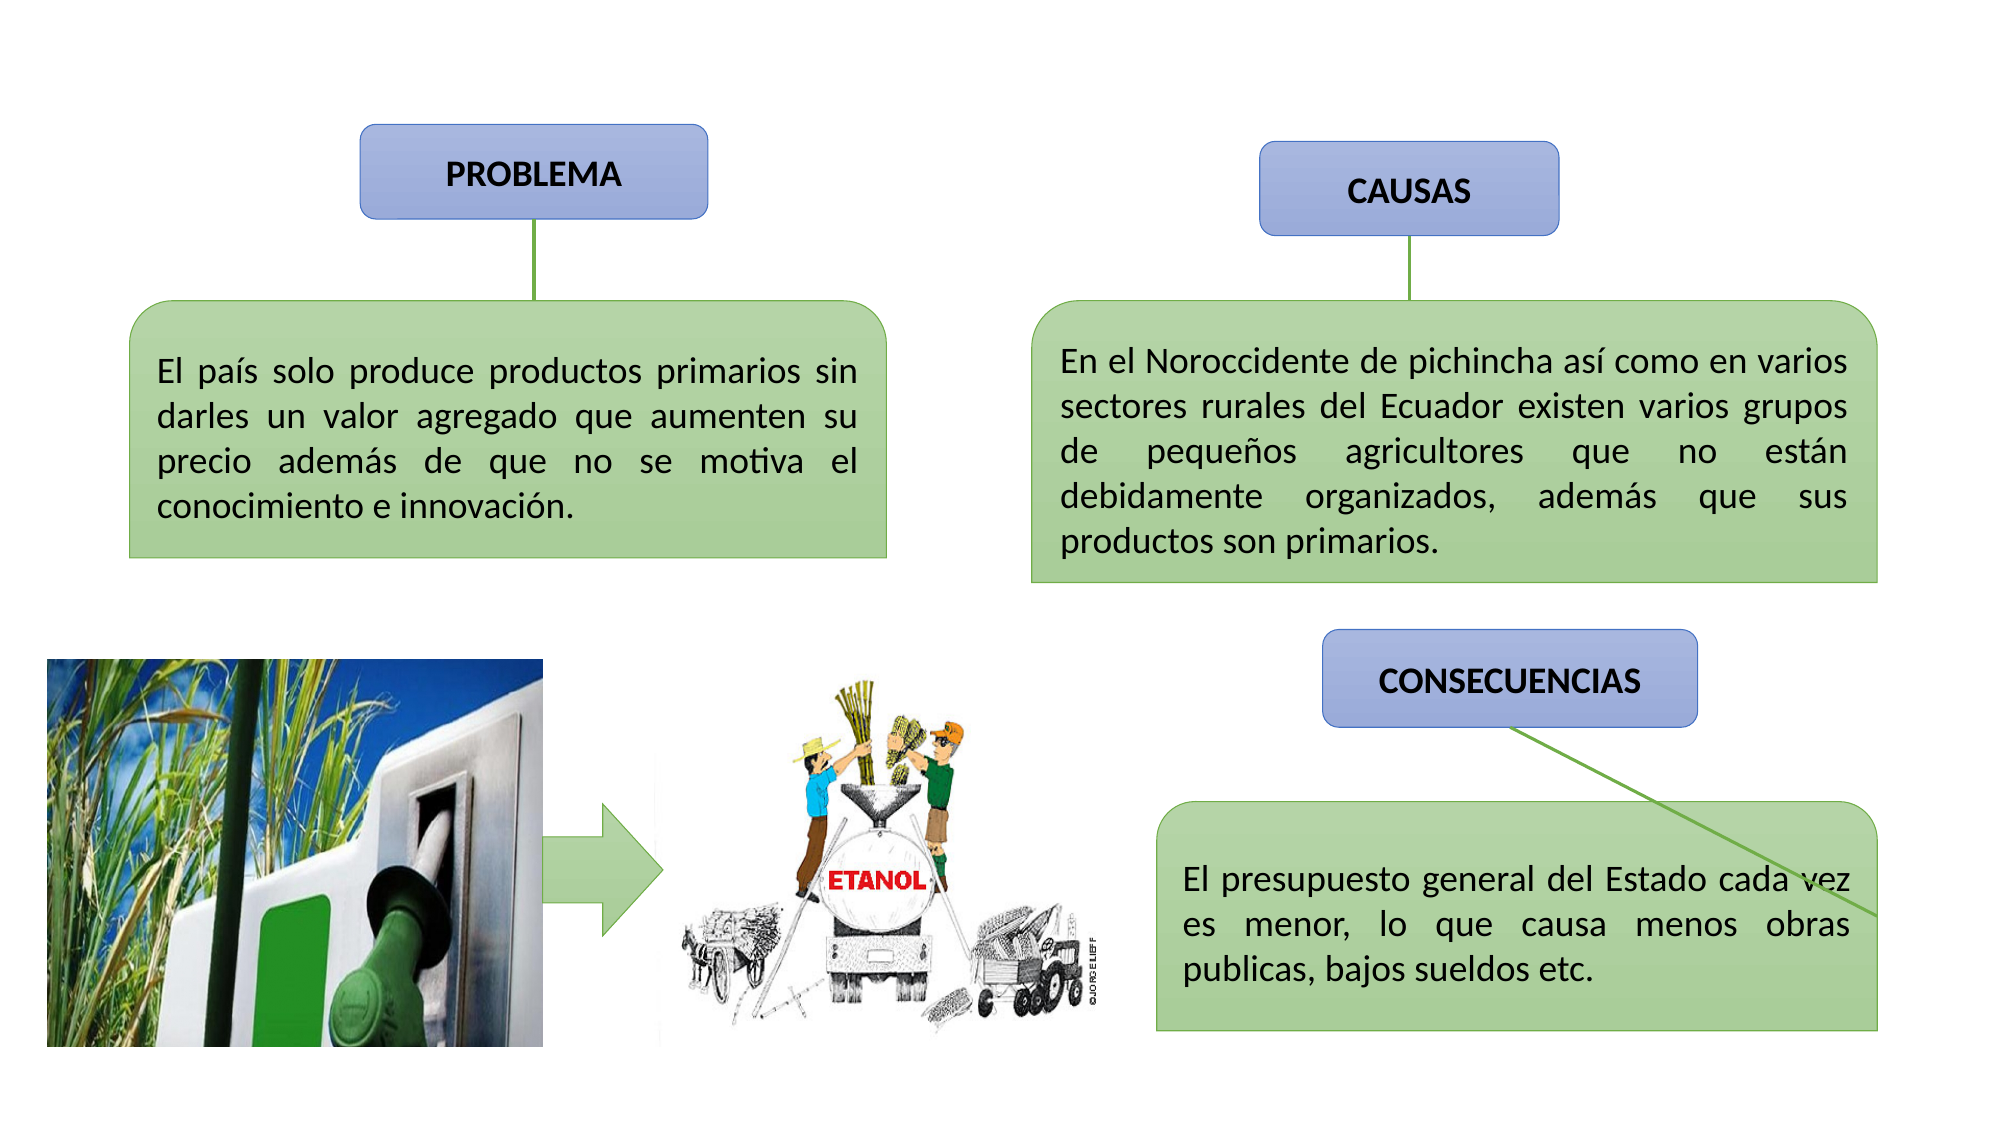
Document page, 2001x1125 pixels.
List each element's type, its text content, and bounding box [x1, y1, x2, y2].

text_box [543, 802, 654, 938]
text_box El país solo produce productos primarios sin darles un valor agregado que aumenten su precio además de que no se motiva el conocimiento e innovación. [129, 300, 887, 559]
picture [47, 659, 543, 1047]
text_box El presupuesto general del Estado cada vez es menor, lo que causa menos obras publicas, bajos sueldos etc. [1156, 800, 1878, 1032]
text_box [1510, 727, 1517, 802]
picture [654, 664, 1121, 1047]
text_box PROBLEMA [359, 123, 709, 220]
text_box CONSECUENCIAS [1322, 628, 1699, 728]
text_box En el Noroccidente de pichincha así como en varios sectores rurales del Ecuador existen varios grupos de pequeños agricultores que no están debidamente organizados, además que sus productos son primarios. [1031, 300, 1878, 584]
text_box CAUSAS [1259, 140, 1560, 237]
